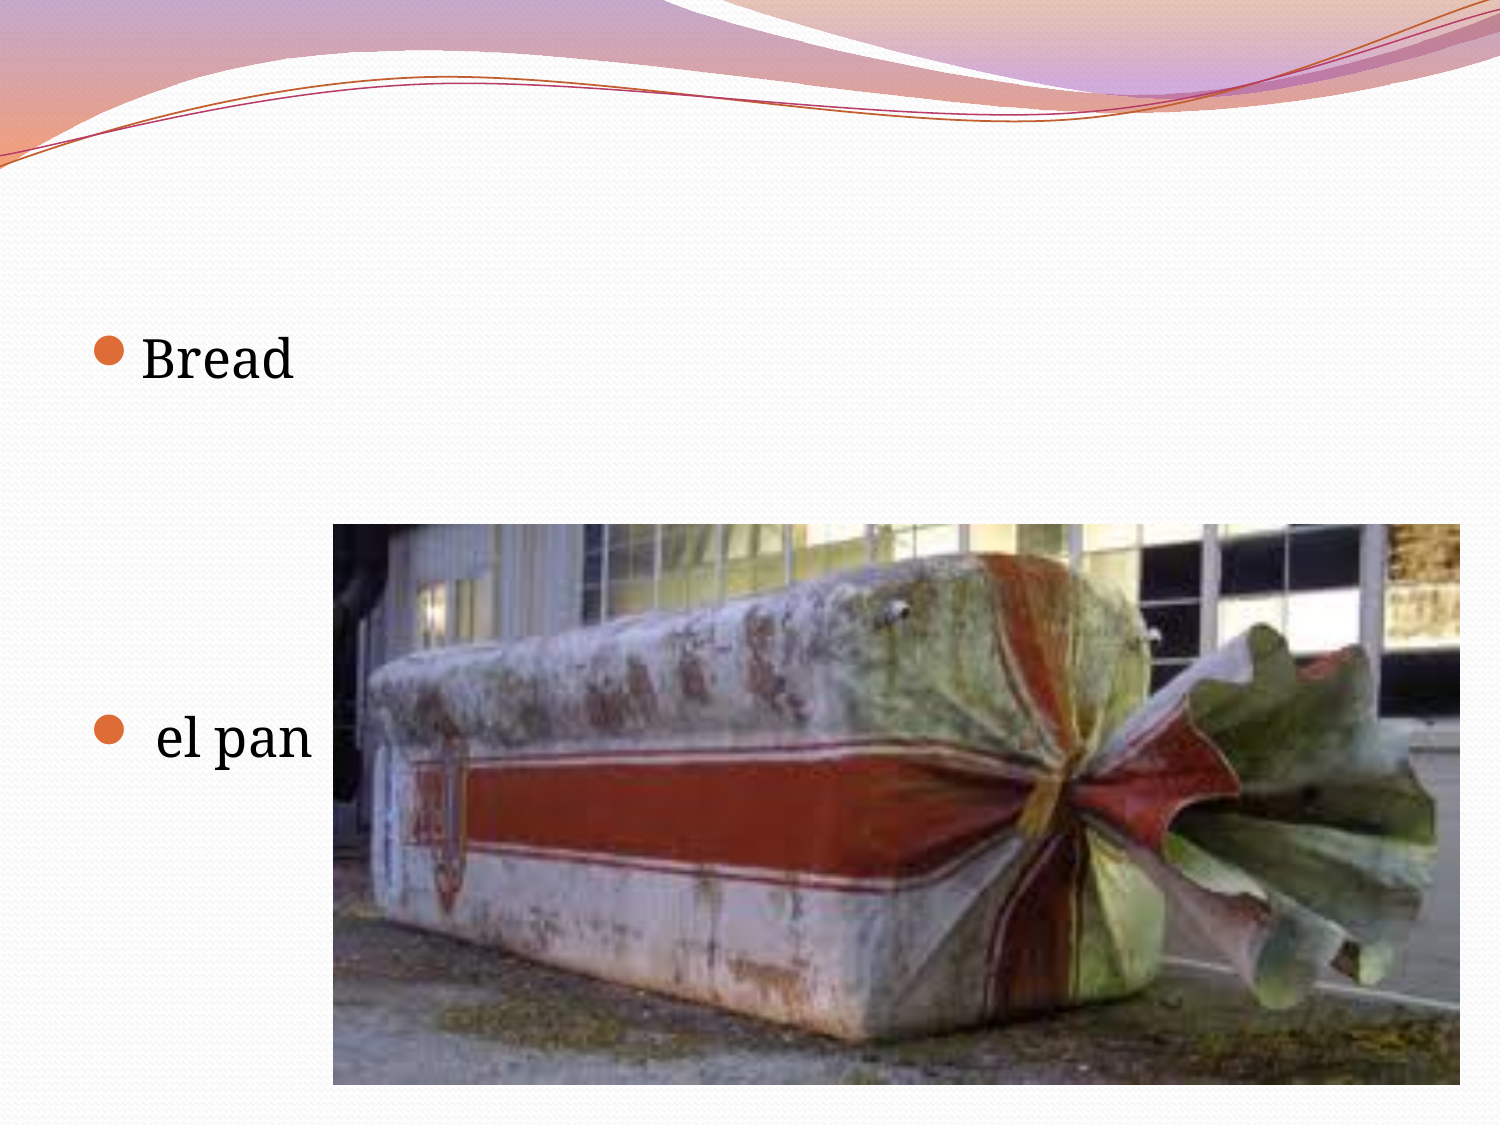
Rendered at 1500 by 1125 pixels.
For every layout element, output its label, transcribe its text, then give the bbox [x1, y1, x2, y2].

list Bread el pan [75, 317, 1425, 1038]
picture [333, 524, 1460, 1085]
